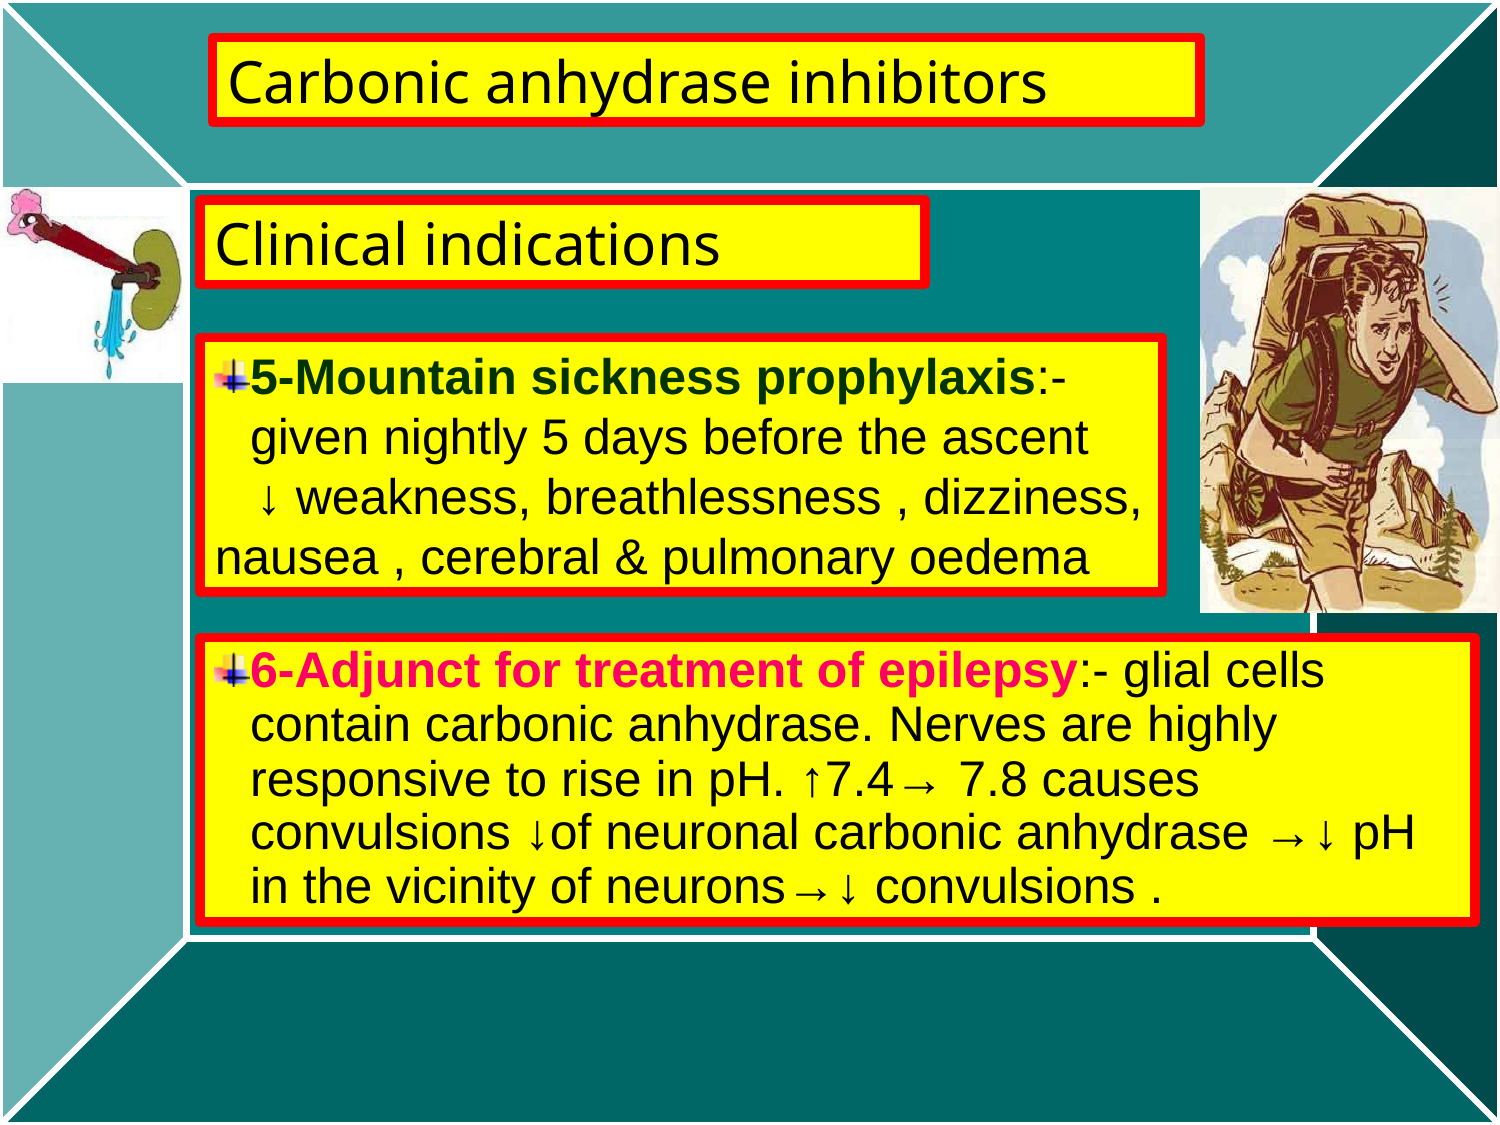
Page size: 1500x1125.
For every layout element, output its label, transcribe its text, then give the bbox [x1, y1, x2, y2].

text_box 6-Adjunct for treatment of epilepsy:- glial cells contain carbonic anhydrase. Nerves are highly responsive to rise in pH. ↑7.4→ 7.8 causes convulsions ↓of neuronal carbonic anhydrase →↓ pH in the vicinity of neurons→↓ convulsions . [199, 637, 1475, 923]
picture [1199, 187, 1500, 613]
picture [214, 357, 250, 393]
text_box Carbonic anhydrase inhibitors [212, 37, 1200, 123]
picture [0, 187, 185, 384]
text_box Clinical indications [200, 200, 925, 285]
picture [214, 651, 250, 687]
text_box 5-Mountain sickness prophylaxis:- given nightly 5 days before the ascent ↓ weakness, breathlessness , dizziness, nausea , cerebral & pulmonary oedema [199, 337, 1163, 593]
